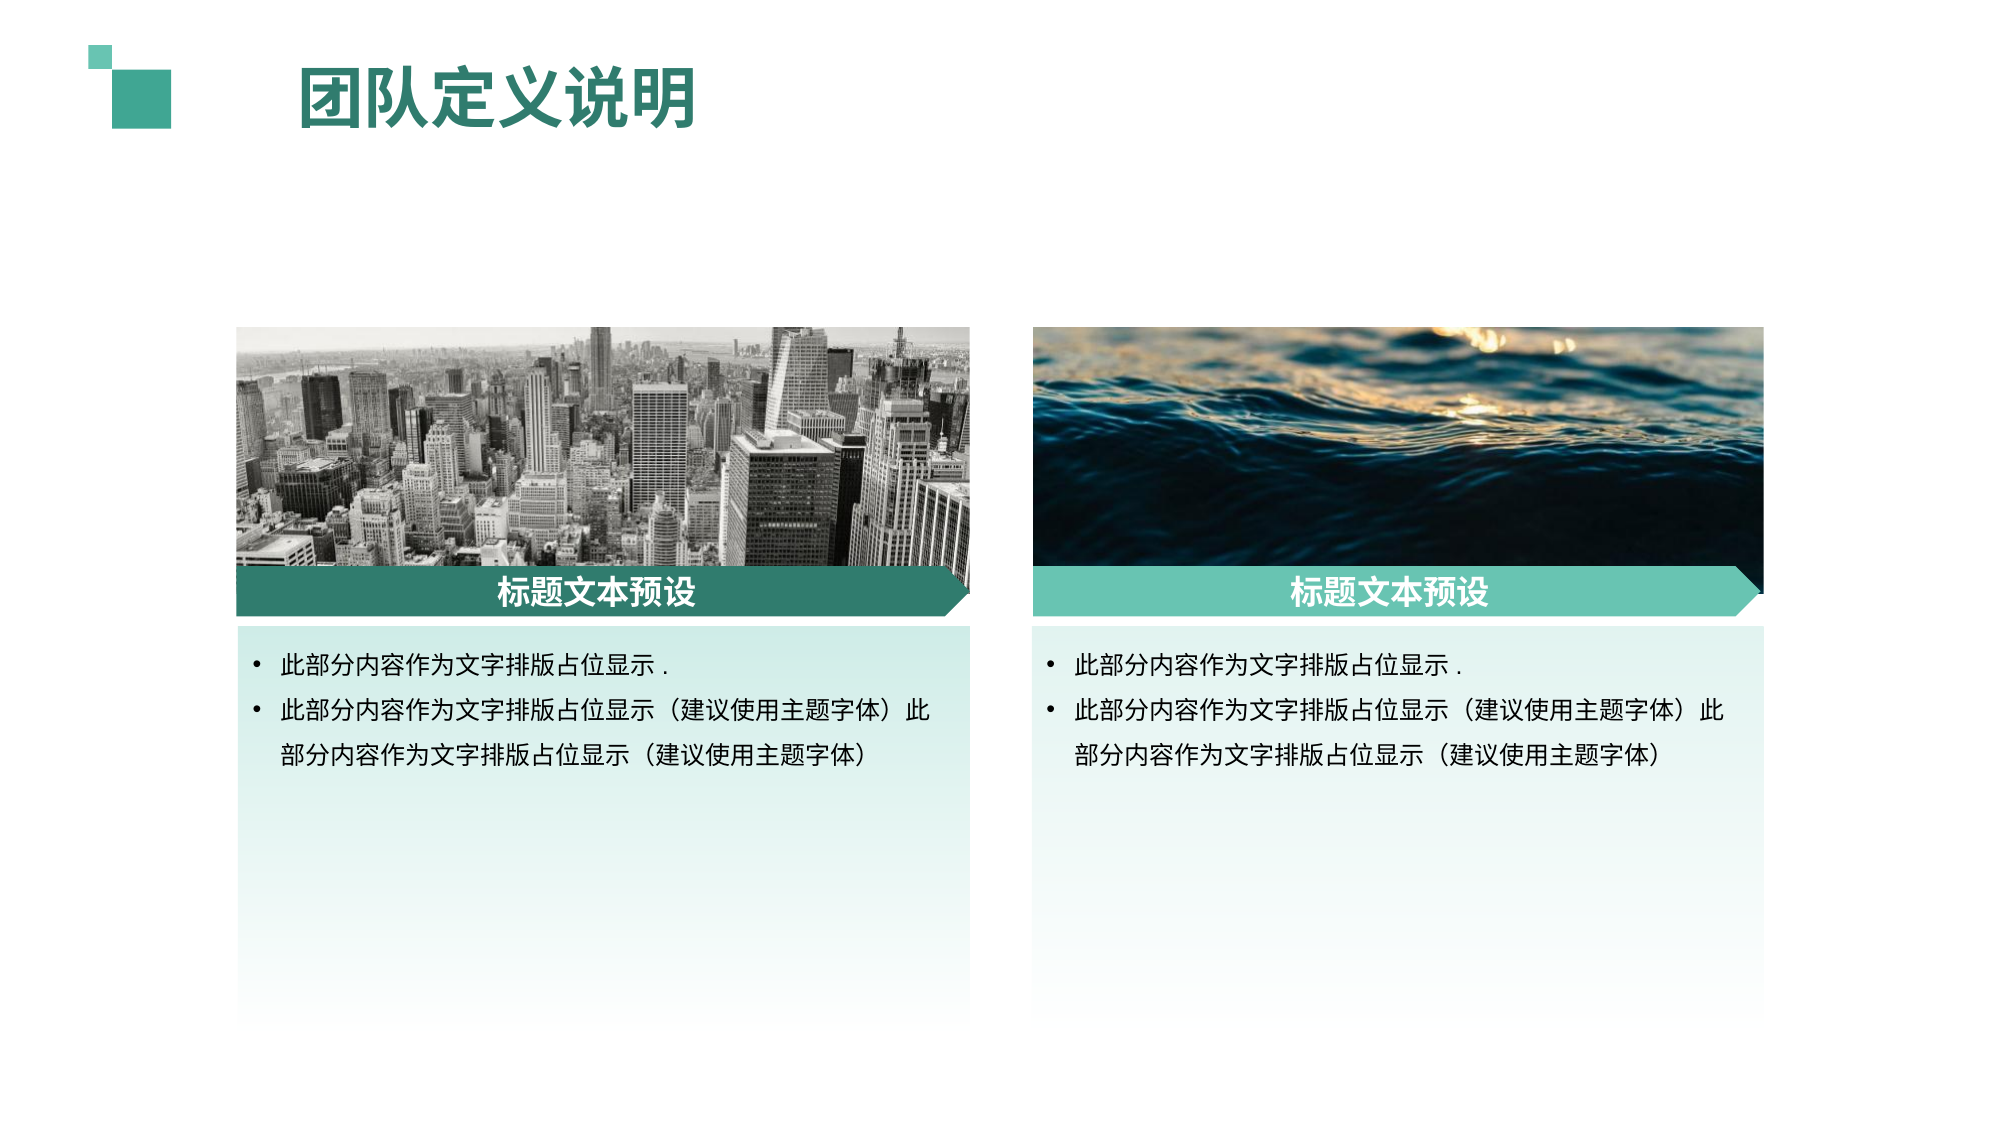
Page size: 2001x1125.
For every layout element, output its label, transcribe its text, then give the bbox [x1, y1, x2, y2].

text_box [236, 327, 1764, 1035]
text_box 团队定义说明 [183, 52, 811, 140]
